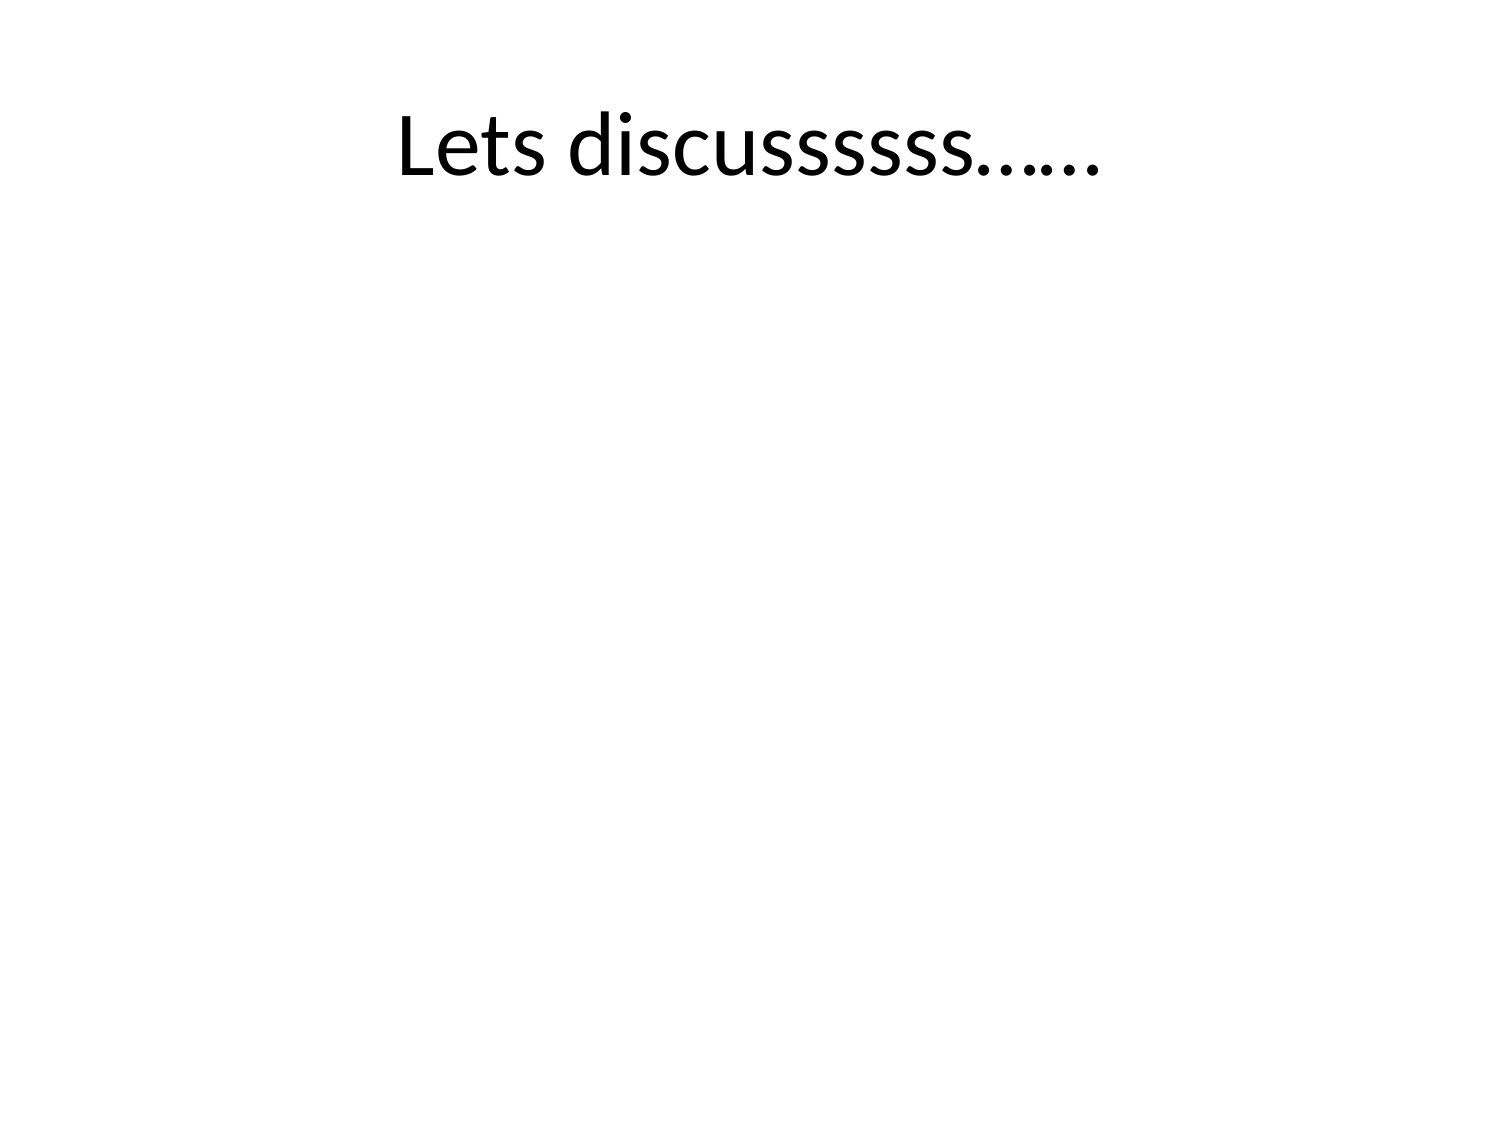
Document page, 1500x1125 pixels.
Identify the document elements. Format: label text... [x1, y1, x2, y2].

title Lets discussssss…… [75, 45, 1425, 233]
